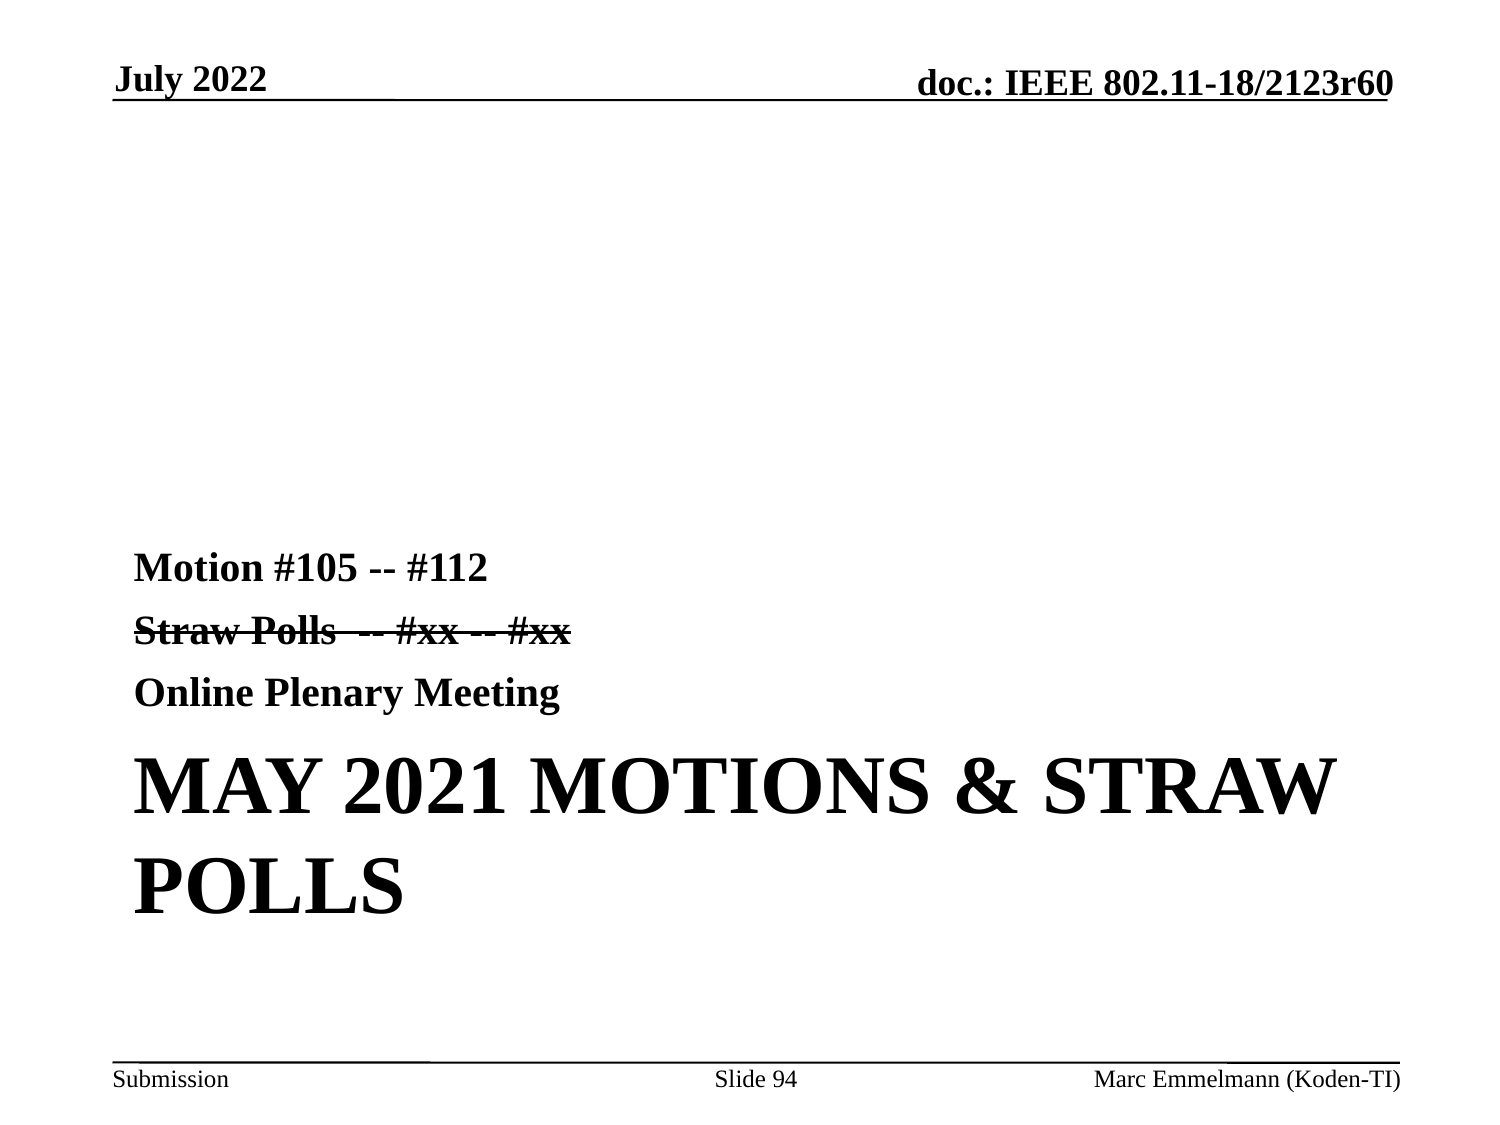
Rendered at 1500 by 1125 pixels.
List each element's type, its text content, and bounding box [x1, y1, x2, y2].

slide_number Slide 94 [712, 1061, 800, 1123]
list Motion #105 -- #112 Straw Polls -- #xx -- #xx Online Plenary Meeting [118, 476, 1394, 724]
title May 2021 Motions & Straw Polls [118, 724, 1394, 947]
footer Marc Emmelmann (Koden-TI) [878, 1061, 1402, 1093]
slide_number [114, 54, 423, 100]
